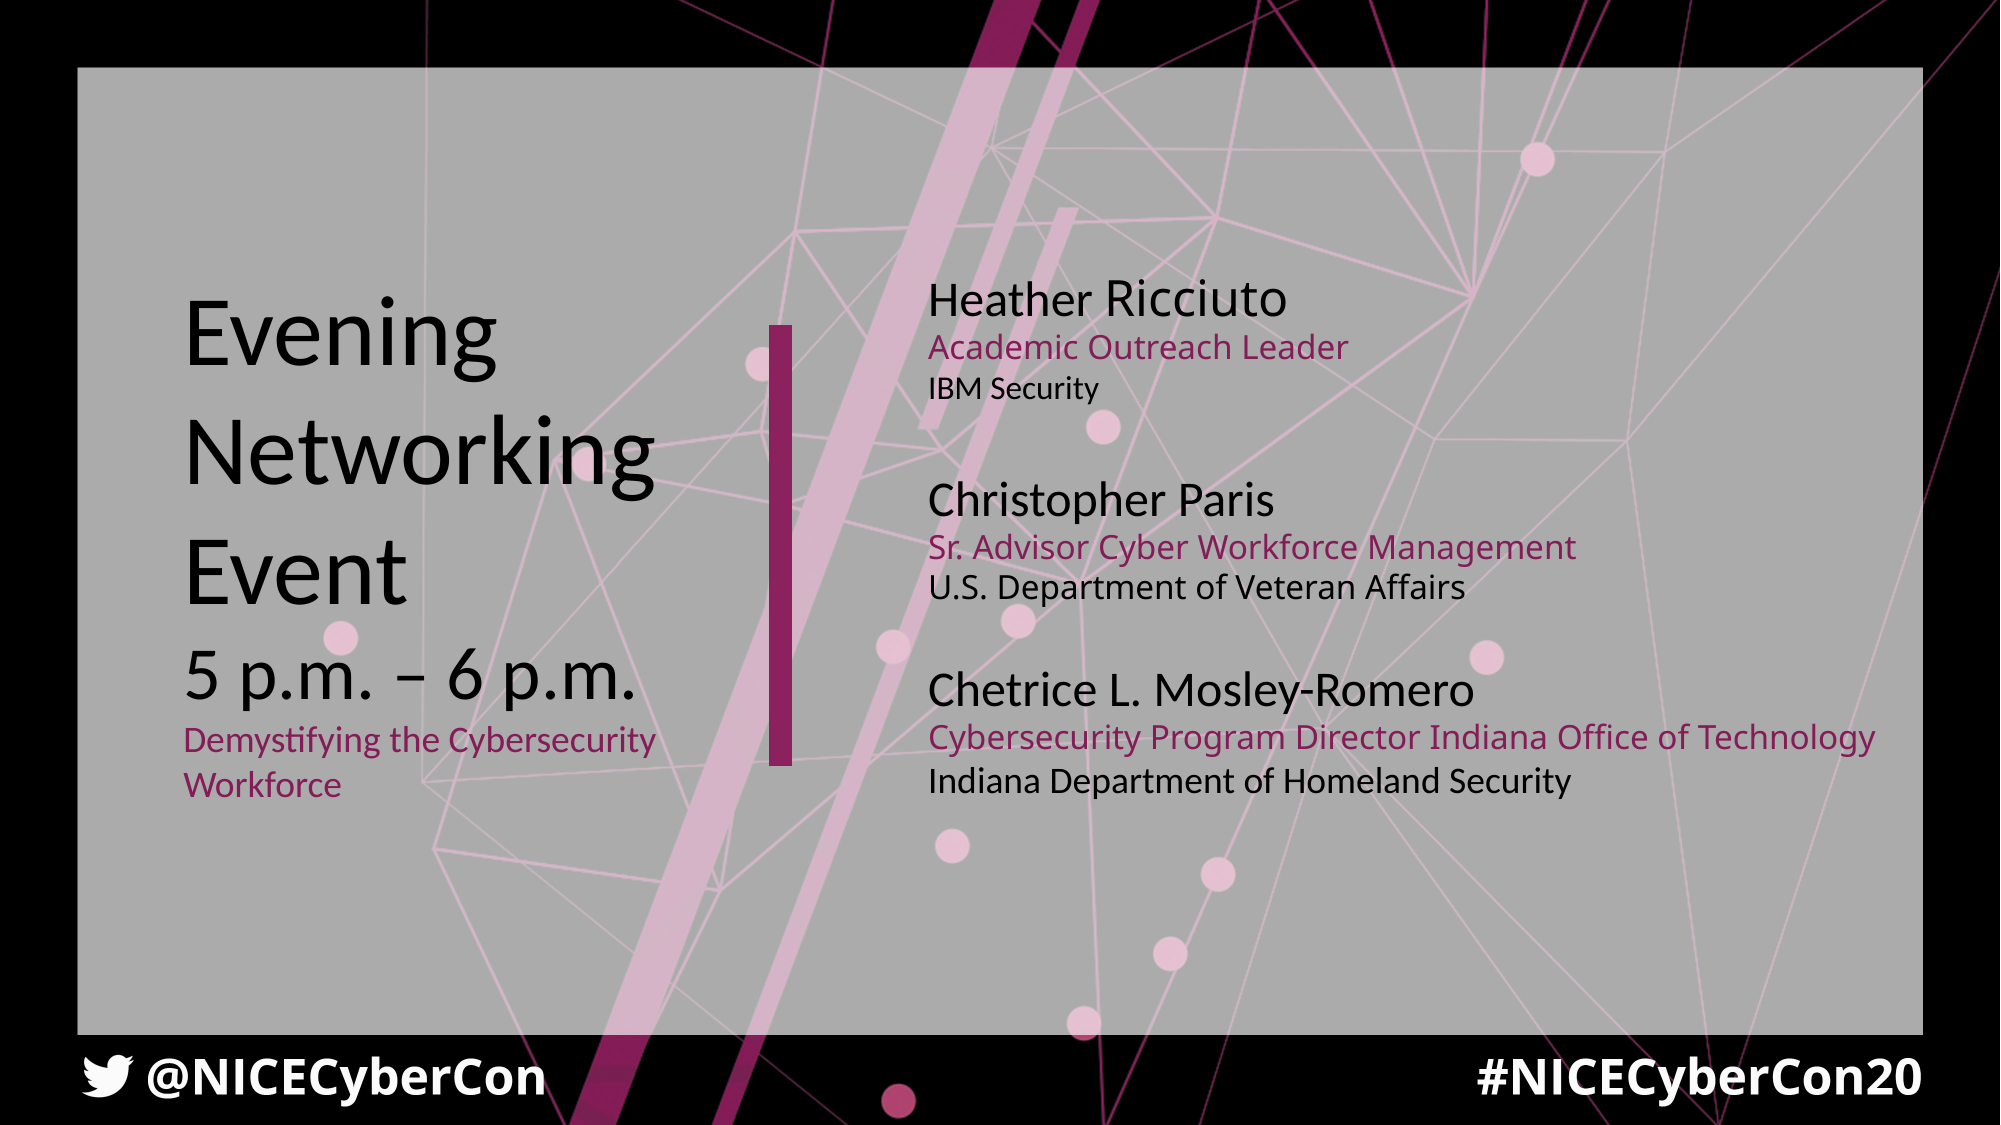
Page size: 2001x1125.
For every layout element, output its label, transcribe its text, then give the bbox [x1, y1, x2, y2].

text_box Heather Ricciuto Academic Outreach Leader IBM Security Christopher Paris Sr. Advisor Cyber Workforce Management U.S. Department of Veteran Affairs Chetrice L. Mosley-Romero Cybersecurity Program Director Indiana Office of Technology Indiana Department of Homeland Security [913, 258, 1970, 809]
picture [0, 0, 2000, 1125]
text_box Evening Networking Event 5 p.m. – 6 p.m. Demystifying the Cybersecurity Workforce [168, 257, 728, 933]
